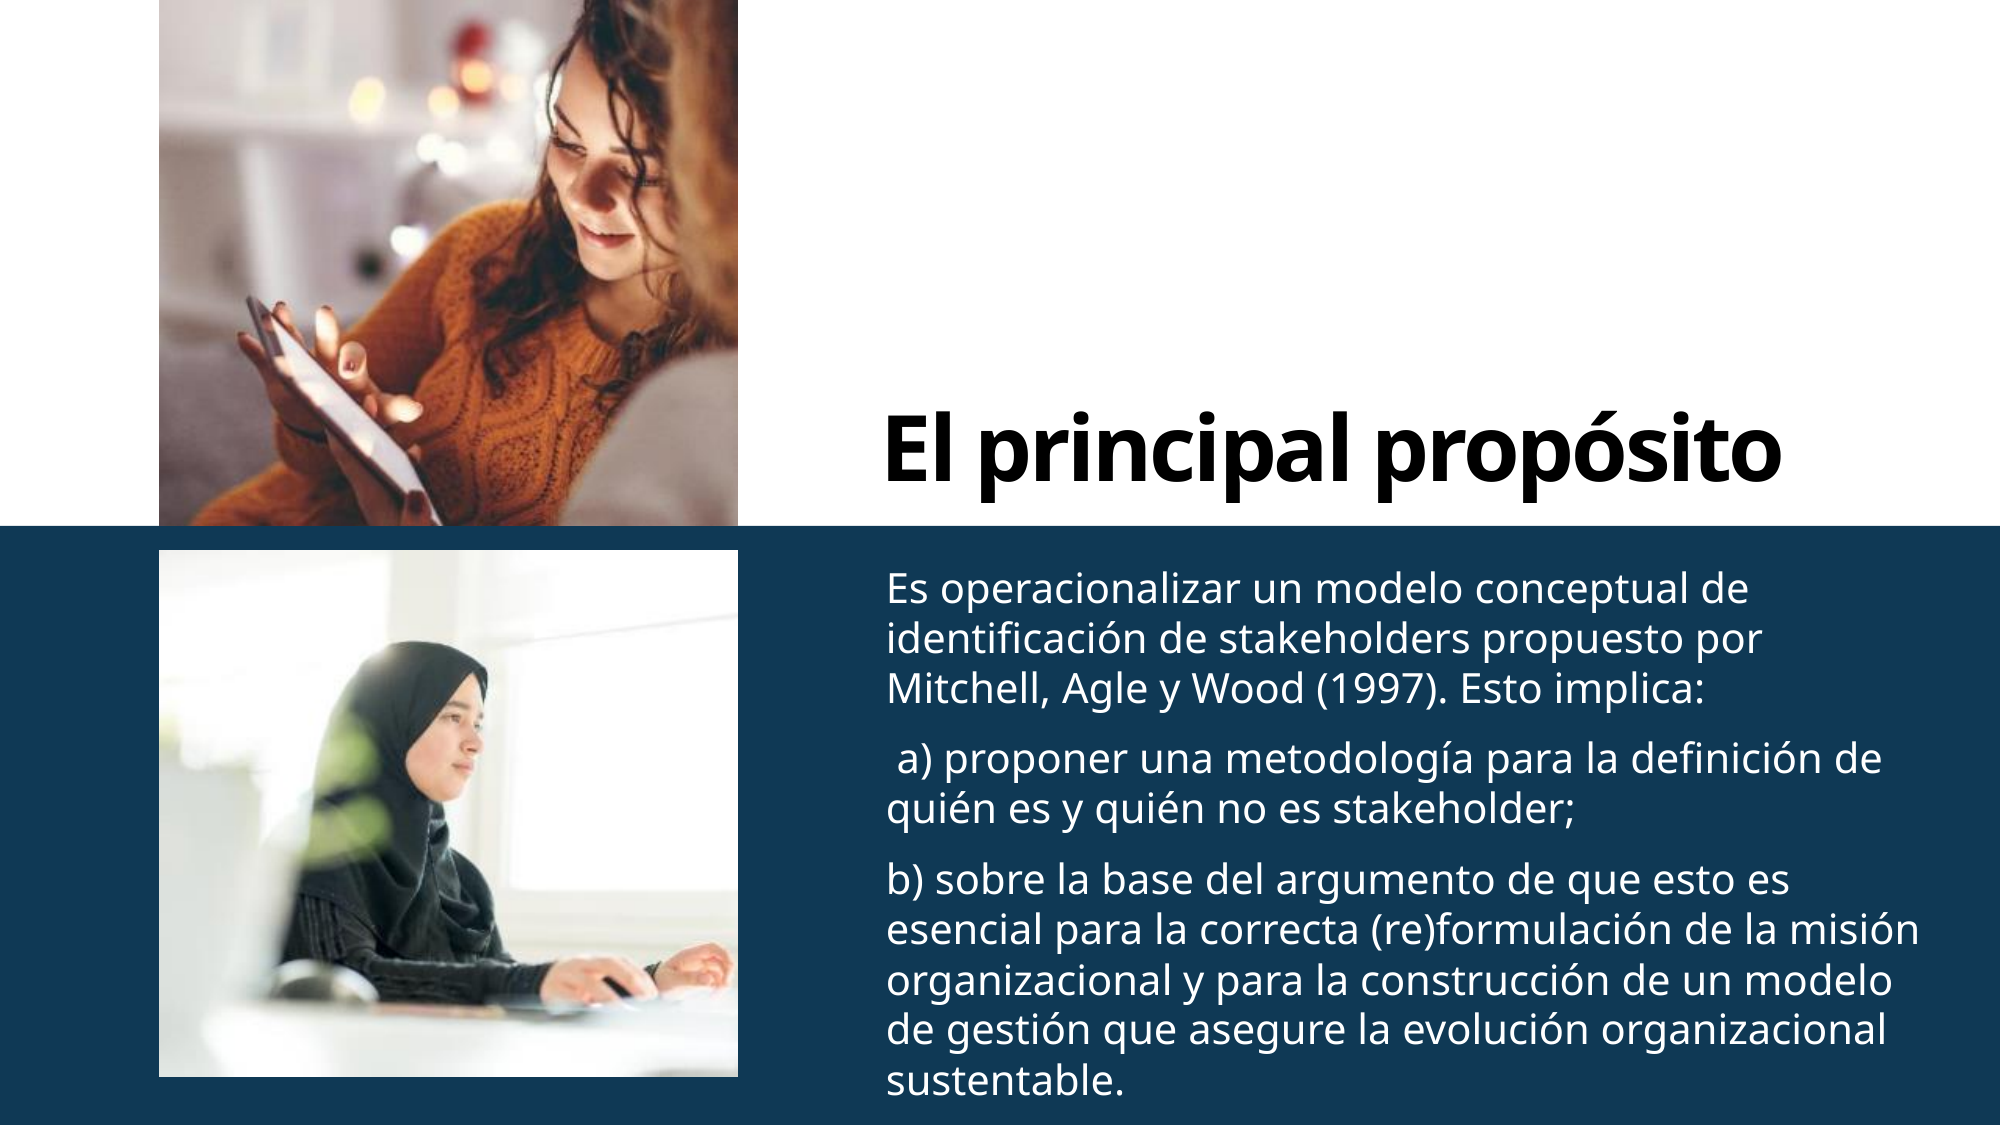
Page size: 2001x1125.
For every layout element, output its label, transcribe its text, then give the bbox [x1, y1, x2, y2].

picture [159, 0, 738, 526]
list Es operacionalizar un modelo conceptual de identificación de stakeholders propuesto por Mitchell, Agle y Wood (1997). Esto implica: a) proponer una metodología para la definición de quién es y quién no es stakeholder; b) sobre la base del argumento de que esto es esencial para la correcta (re)formulación de la misión organizacional y para la construcción de un modelo de gestión que asegure la evolución organizacional sustentable. [0, 525, 2000, 1125]
title El principal propósito [865, 291, 1922, 509]
picture [159, 550, 738, 1077]
